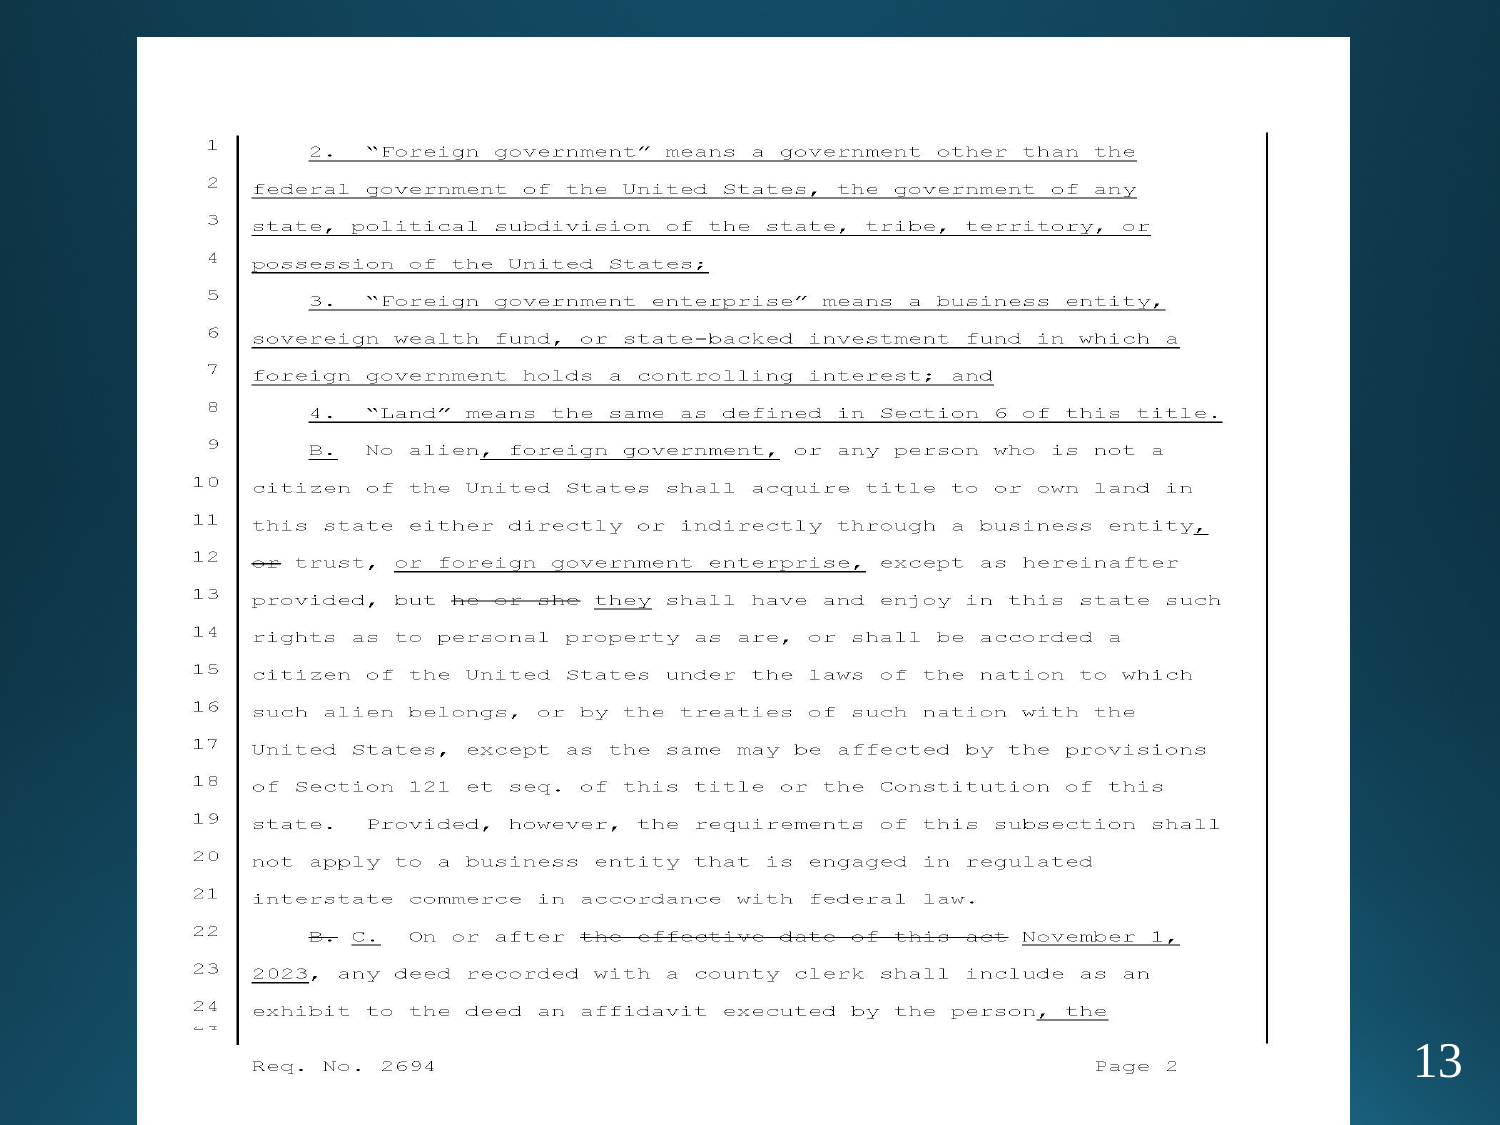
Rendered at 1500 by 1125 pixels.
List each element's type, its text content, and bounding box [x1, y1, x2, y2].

slide_number 13 [1350, 1002, 1478, 1113]
picture [0, 37, 1500, 1125]
text_box [0, 0, 1500, 123]
